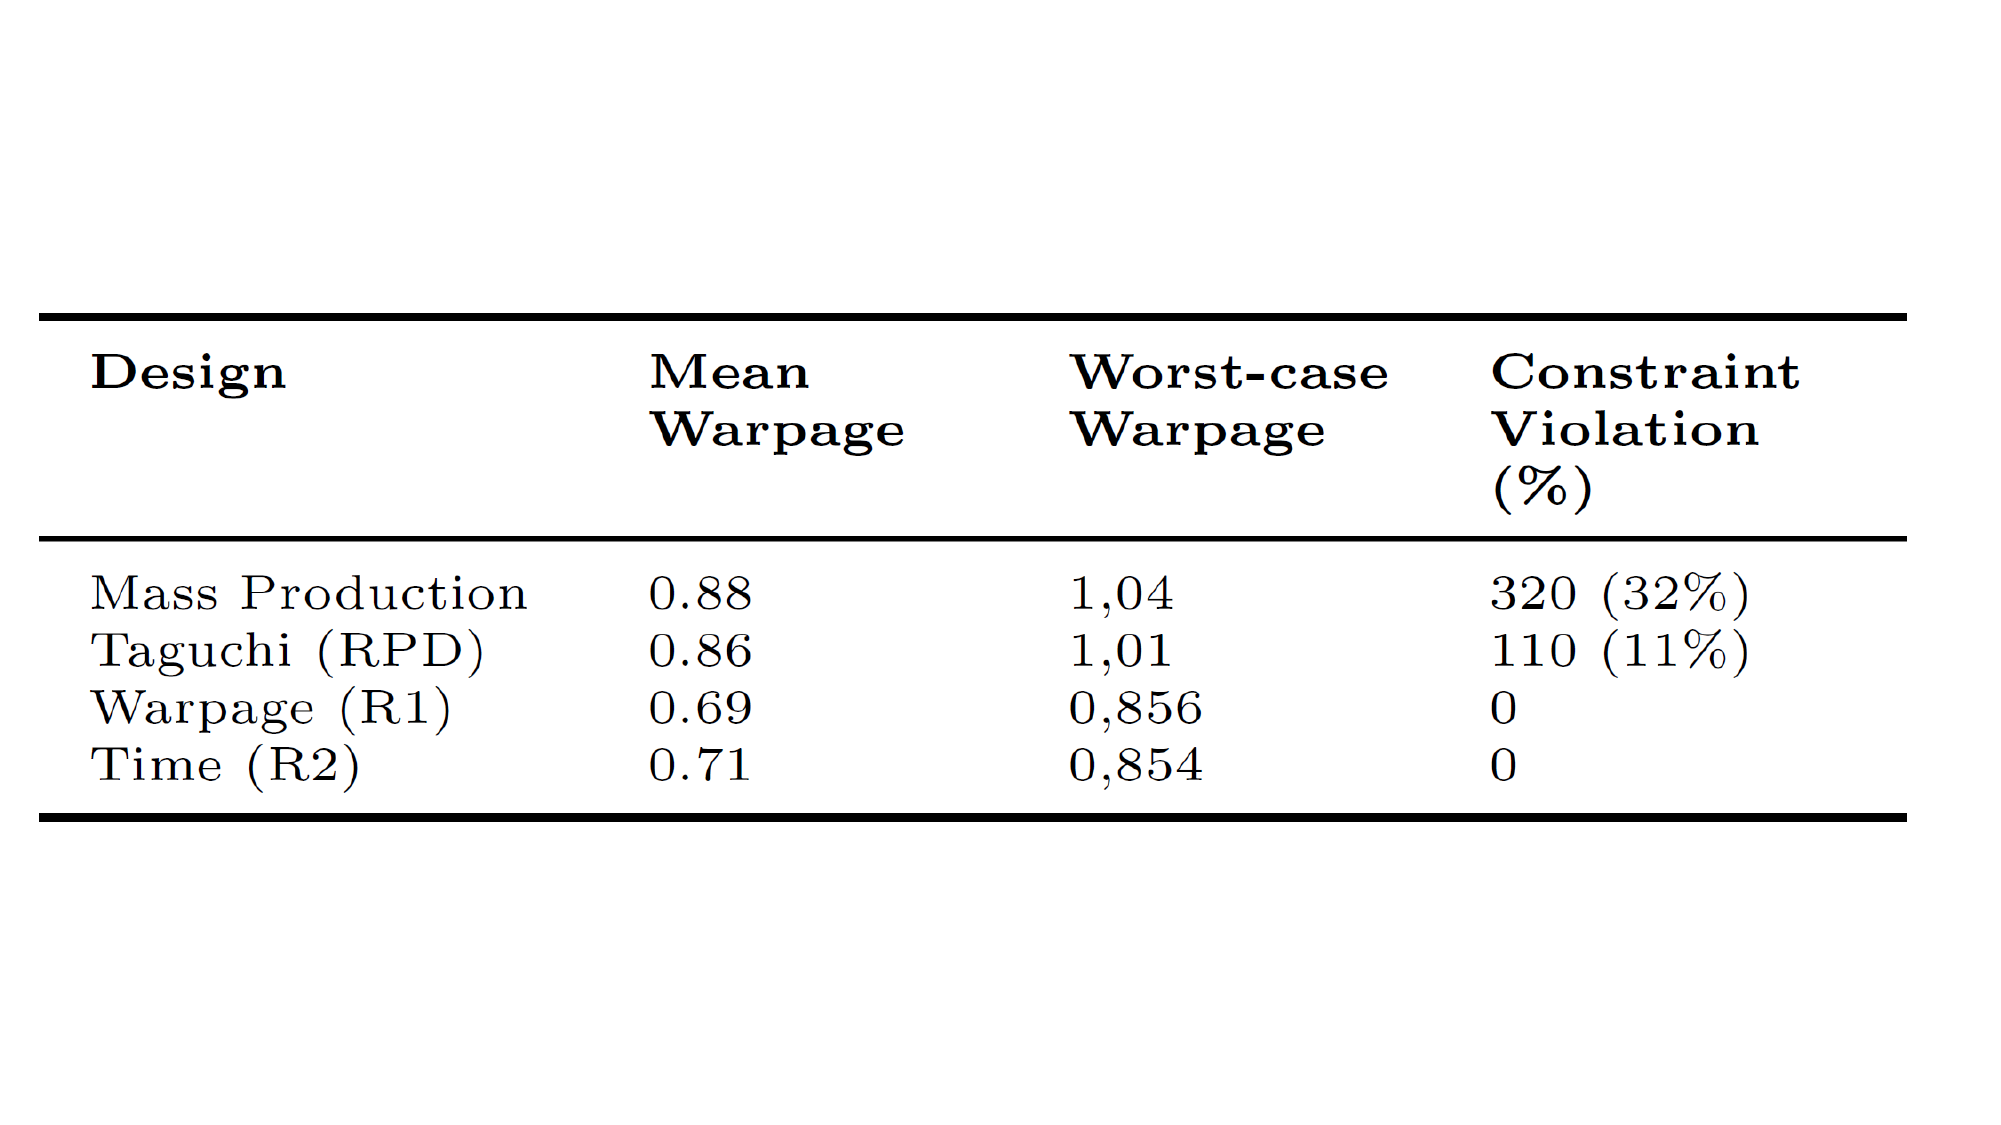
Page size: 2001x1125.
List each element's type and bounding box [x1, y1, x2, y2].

picture [17, 272, 2000, 853]
